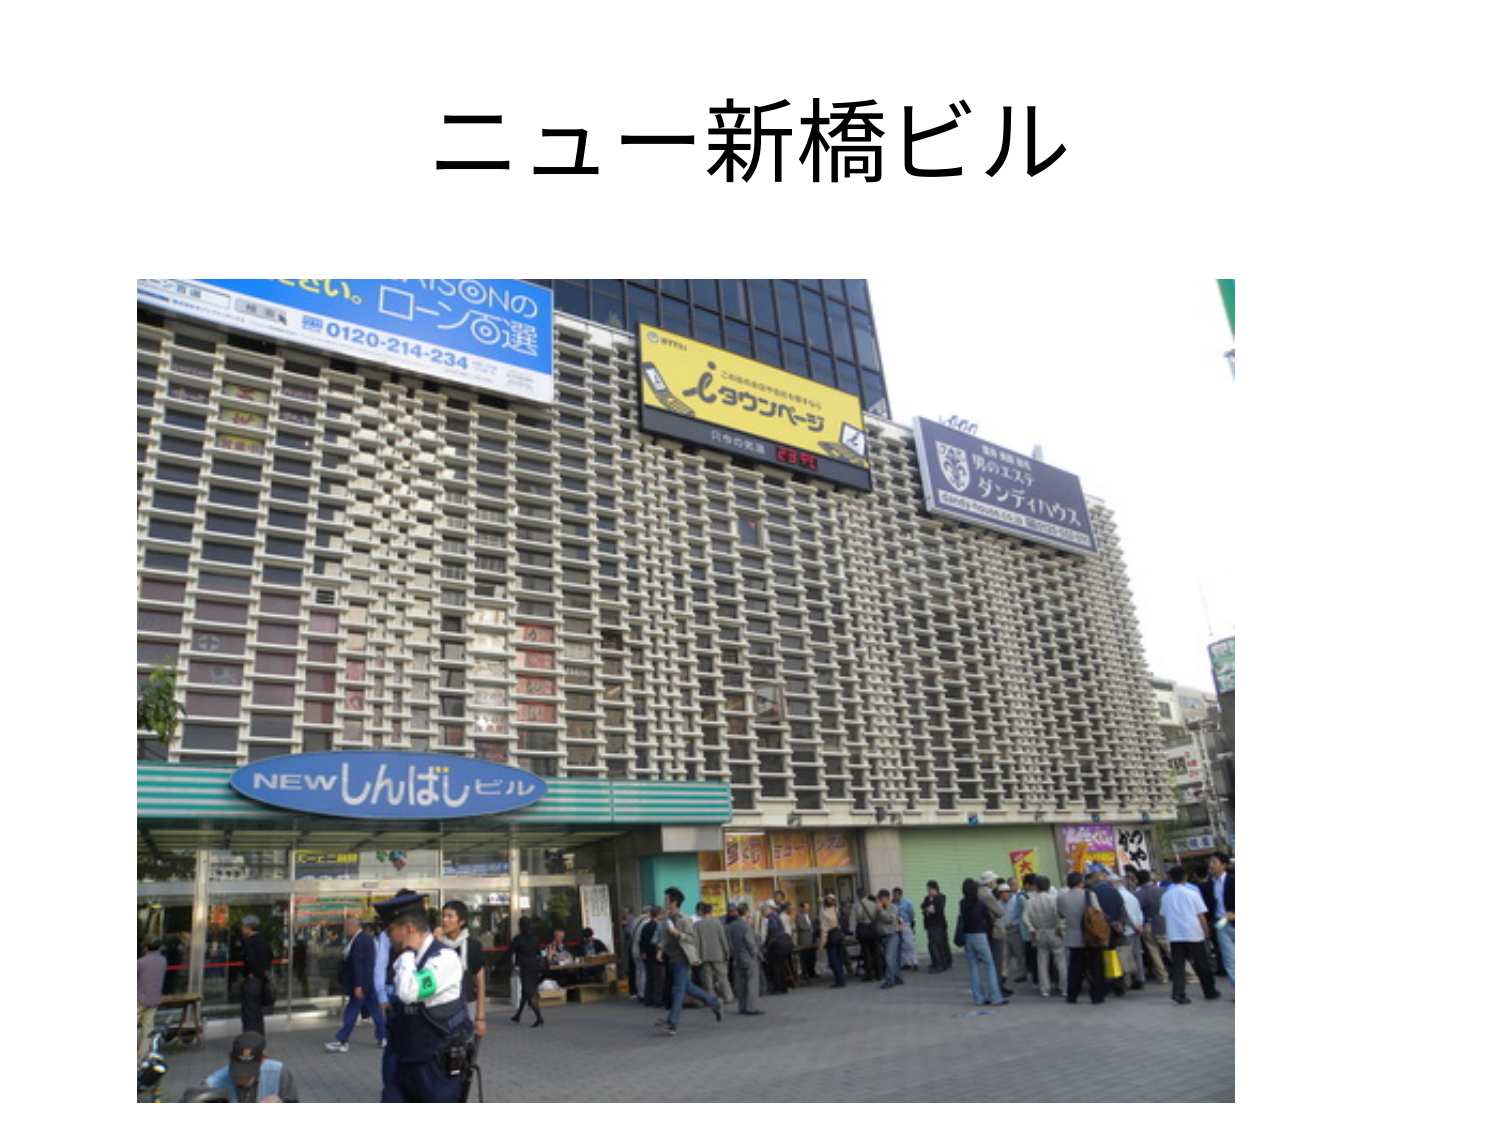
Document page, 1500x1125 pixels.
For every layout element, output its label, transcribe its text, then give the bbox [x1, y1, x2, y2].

title ニュー新橋ビル [75, 45, 1425, 233]
picture [137, 279, 1235, 1104]
